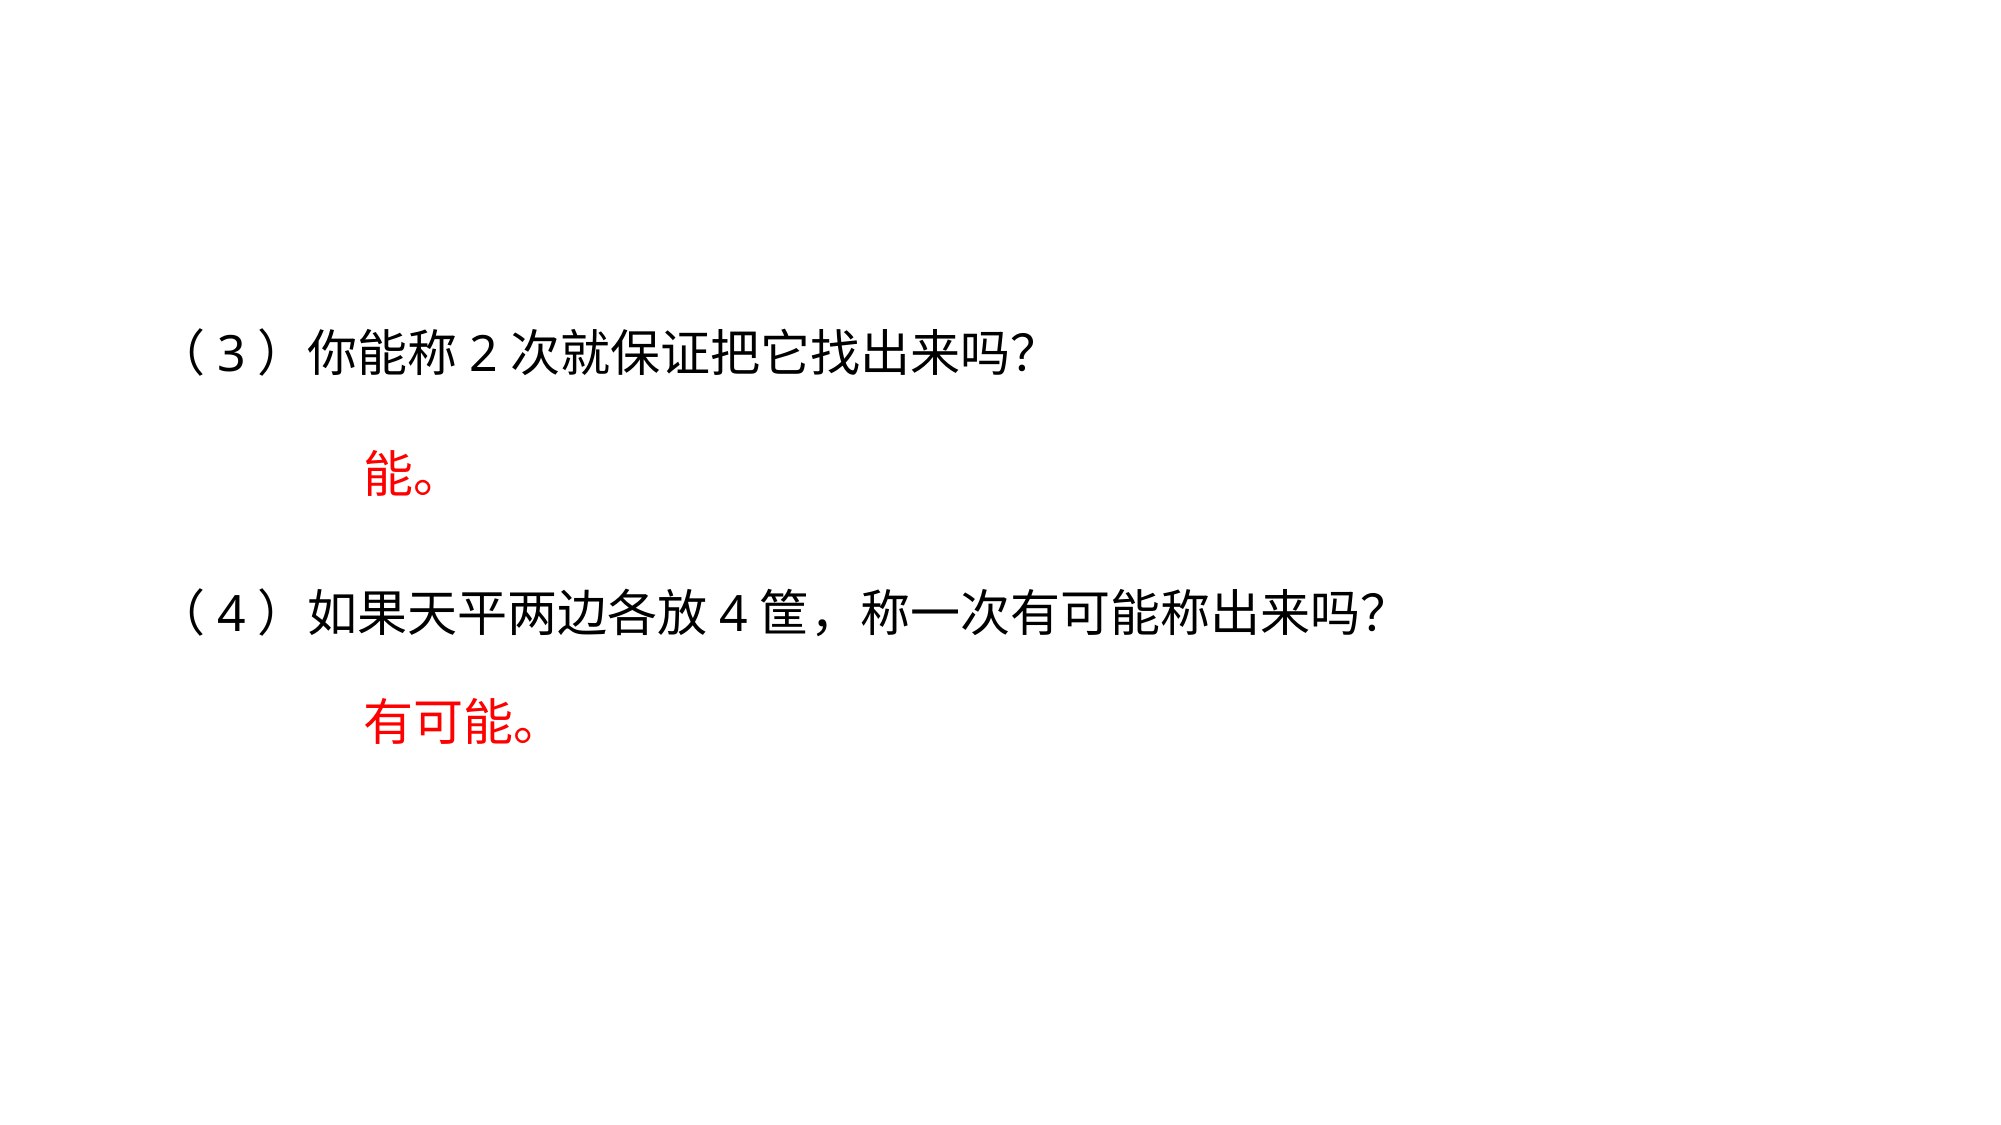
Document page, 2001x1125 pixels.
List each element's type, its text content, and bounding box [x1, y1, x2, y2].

text_box 能。 [348, 416, 810, 510]
text_box 有可能。 [348, 665, 810, 759]
text_box （4）如果天平两边各放4筐，称一次有可能称出来吗？ [83, 562, 1777, 650]
text_box （3）你能称2次就保证把它找出来吗？ [83, 283, 1466, 389]
